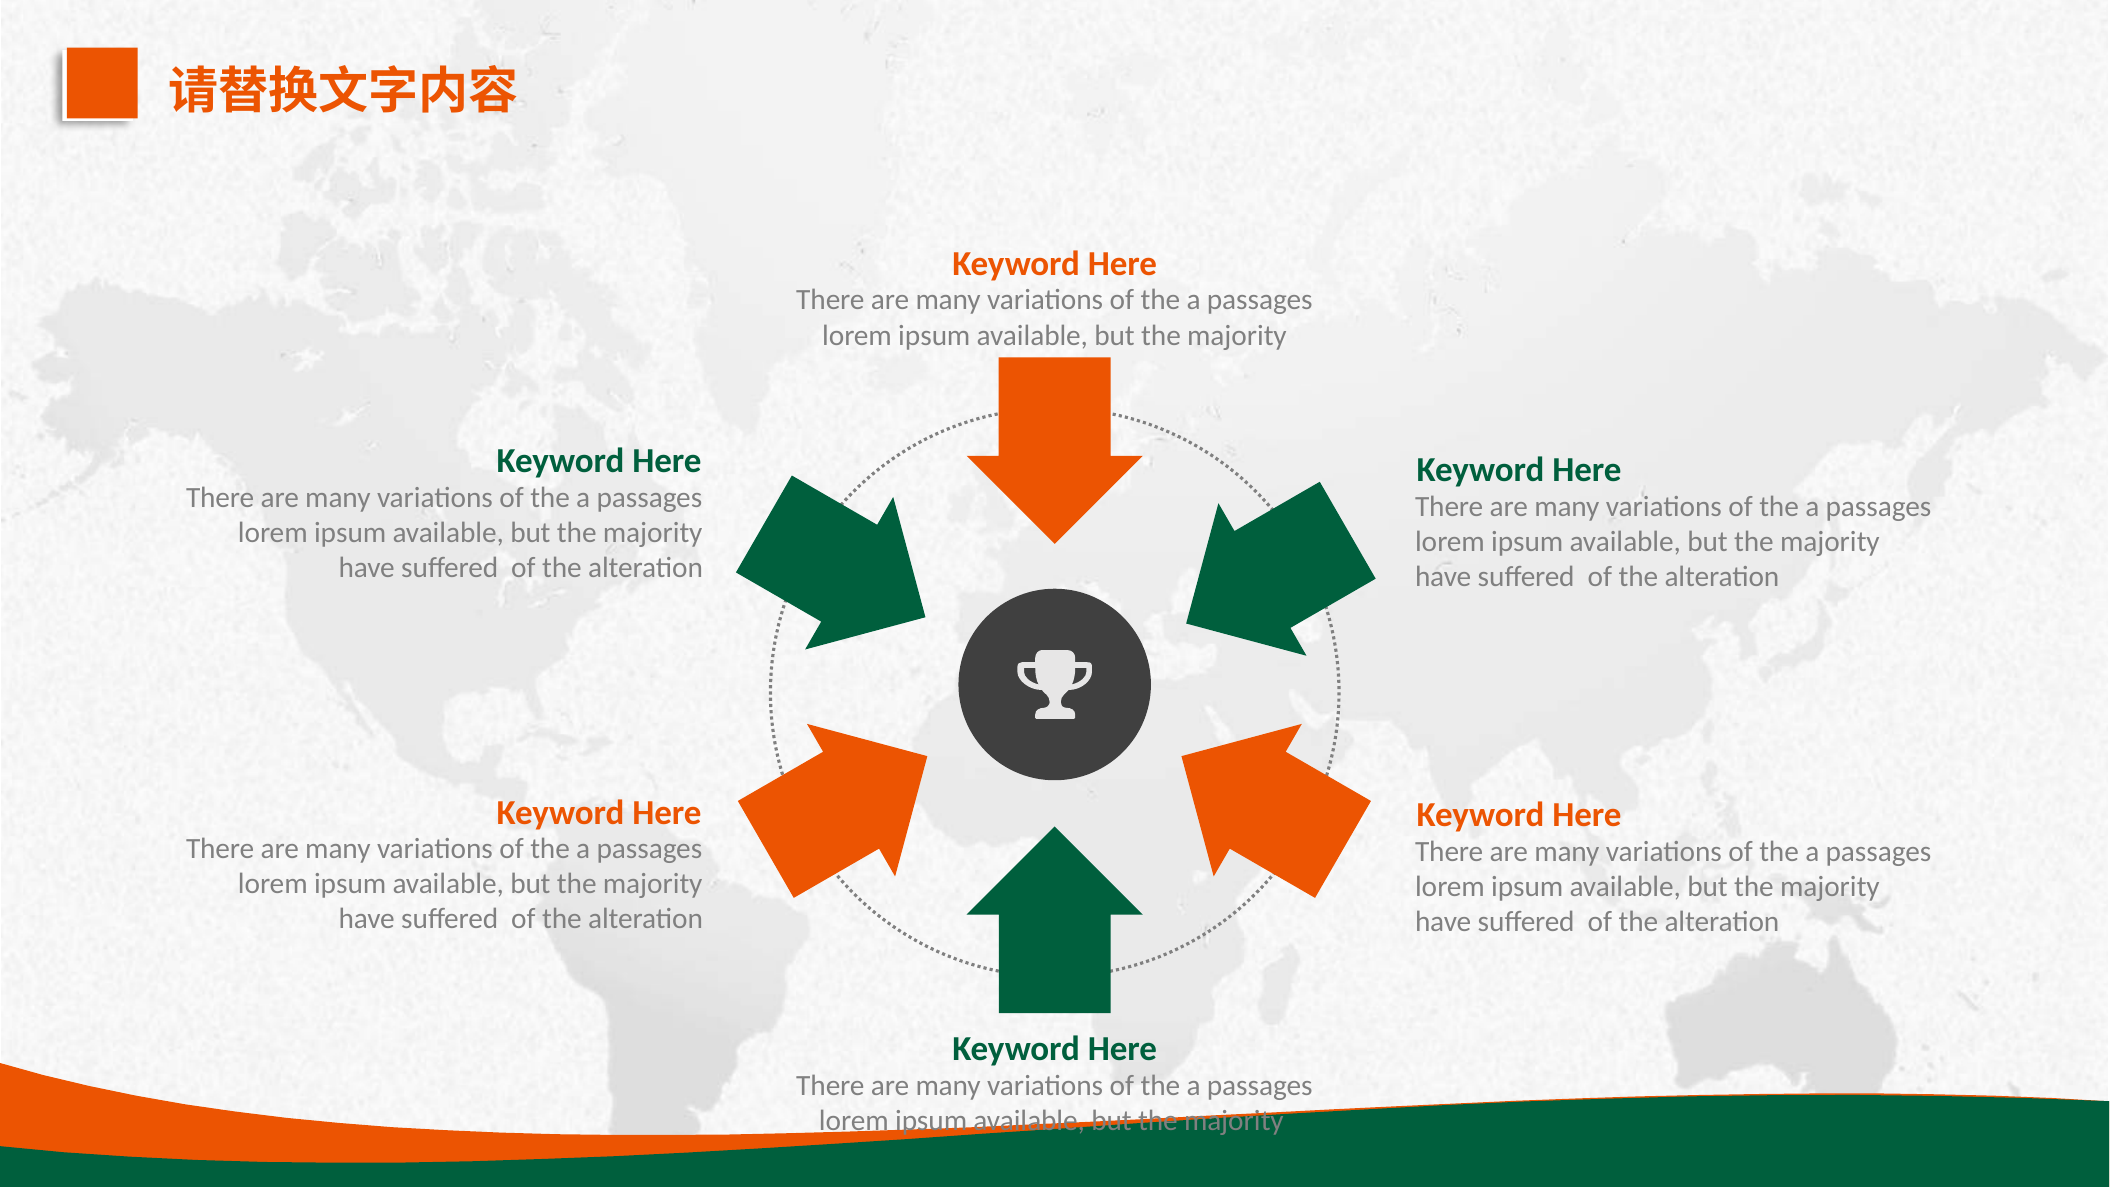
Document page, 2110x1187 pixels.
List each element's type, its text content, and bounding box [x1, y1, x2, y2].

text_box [1414, 446, 1943, 594]
text_box 请替换文字内容 [153, 39, 591, 126]
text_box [958, 588, 1151, 781]
text_box [966, 826, 1143, 1014]
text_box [175, 788, 704, 936]
text_box [1181, 723, 1371, 898]
text_box [735, 475, 926, 650]
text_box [1414, 791, 1943, 939]
text_box [966, 357, 1143, 544]
text_box [769, 413, 1340, 972]
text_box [175, 437, 704, 585]
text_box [62, 47, 138, 121]
text_box [737, 723, 928, 898]
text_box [790, 239, 1319, 352]
picture [1, 0, 2108, 1134]
text_box [1186, 481, 1376, 656]
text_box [790, 1025, 1319, 1137]
